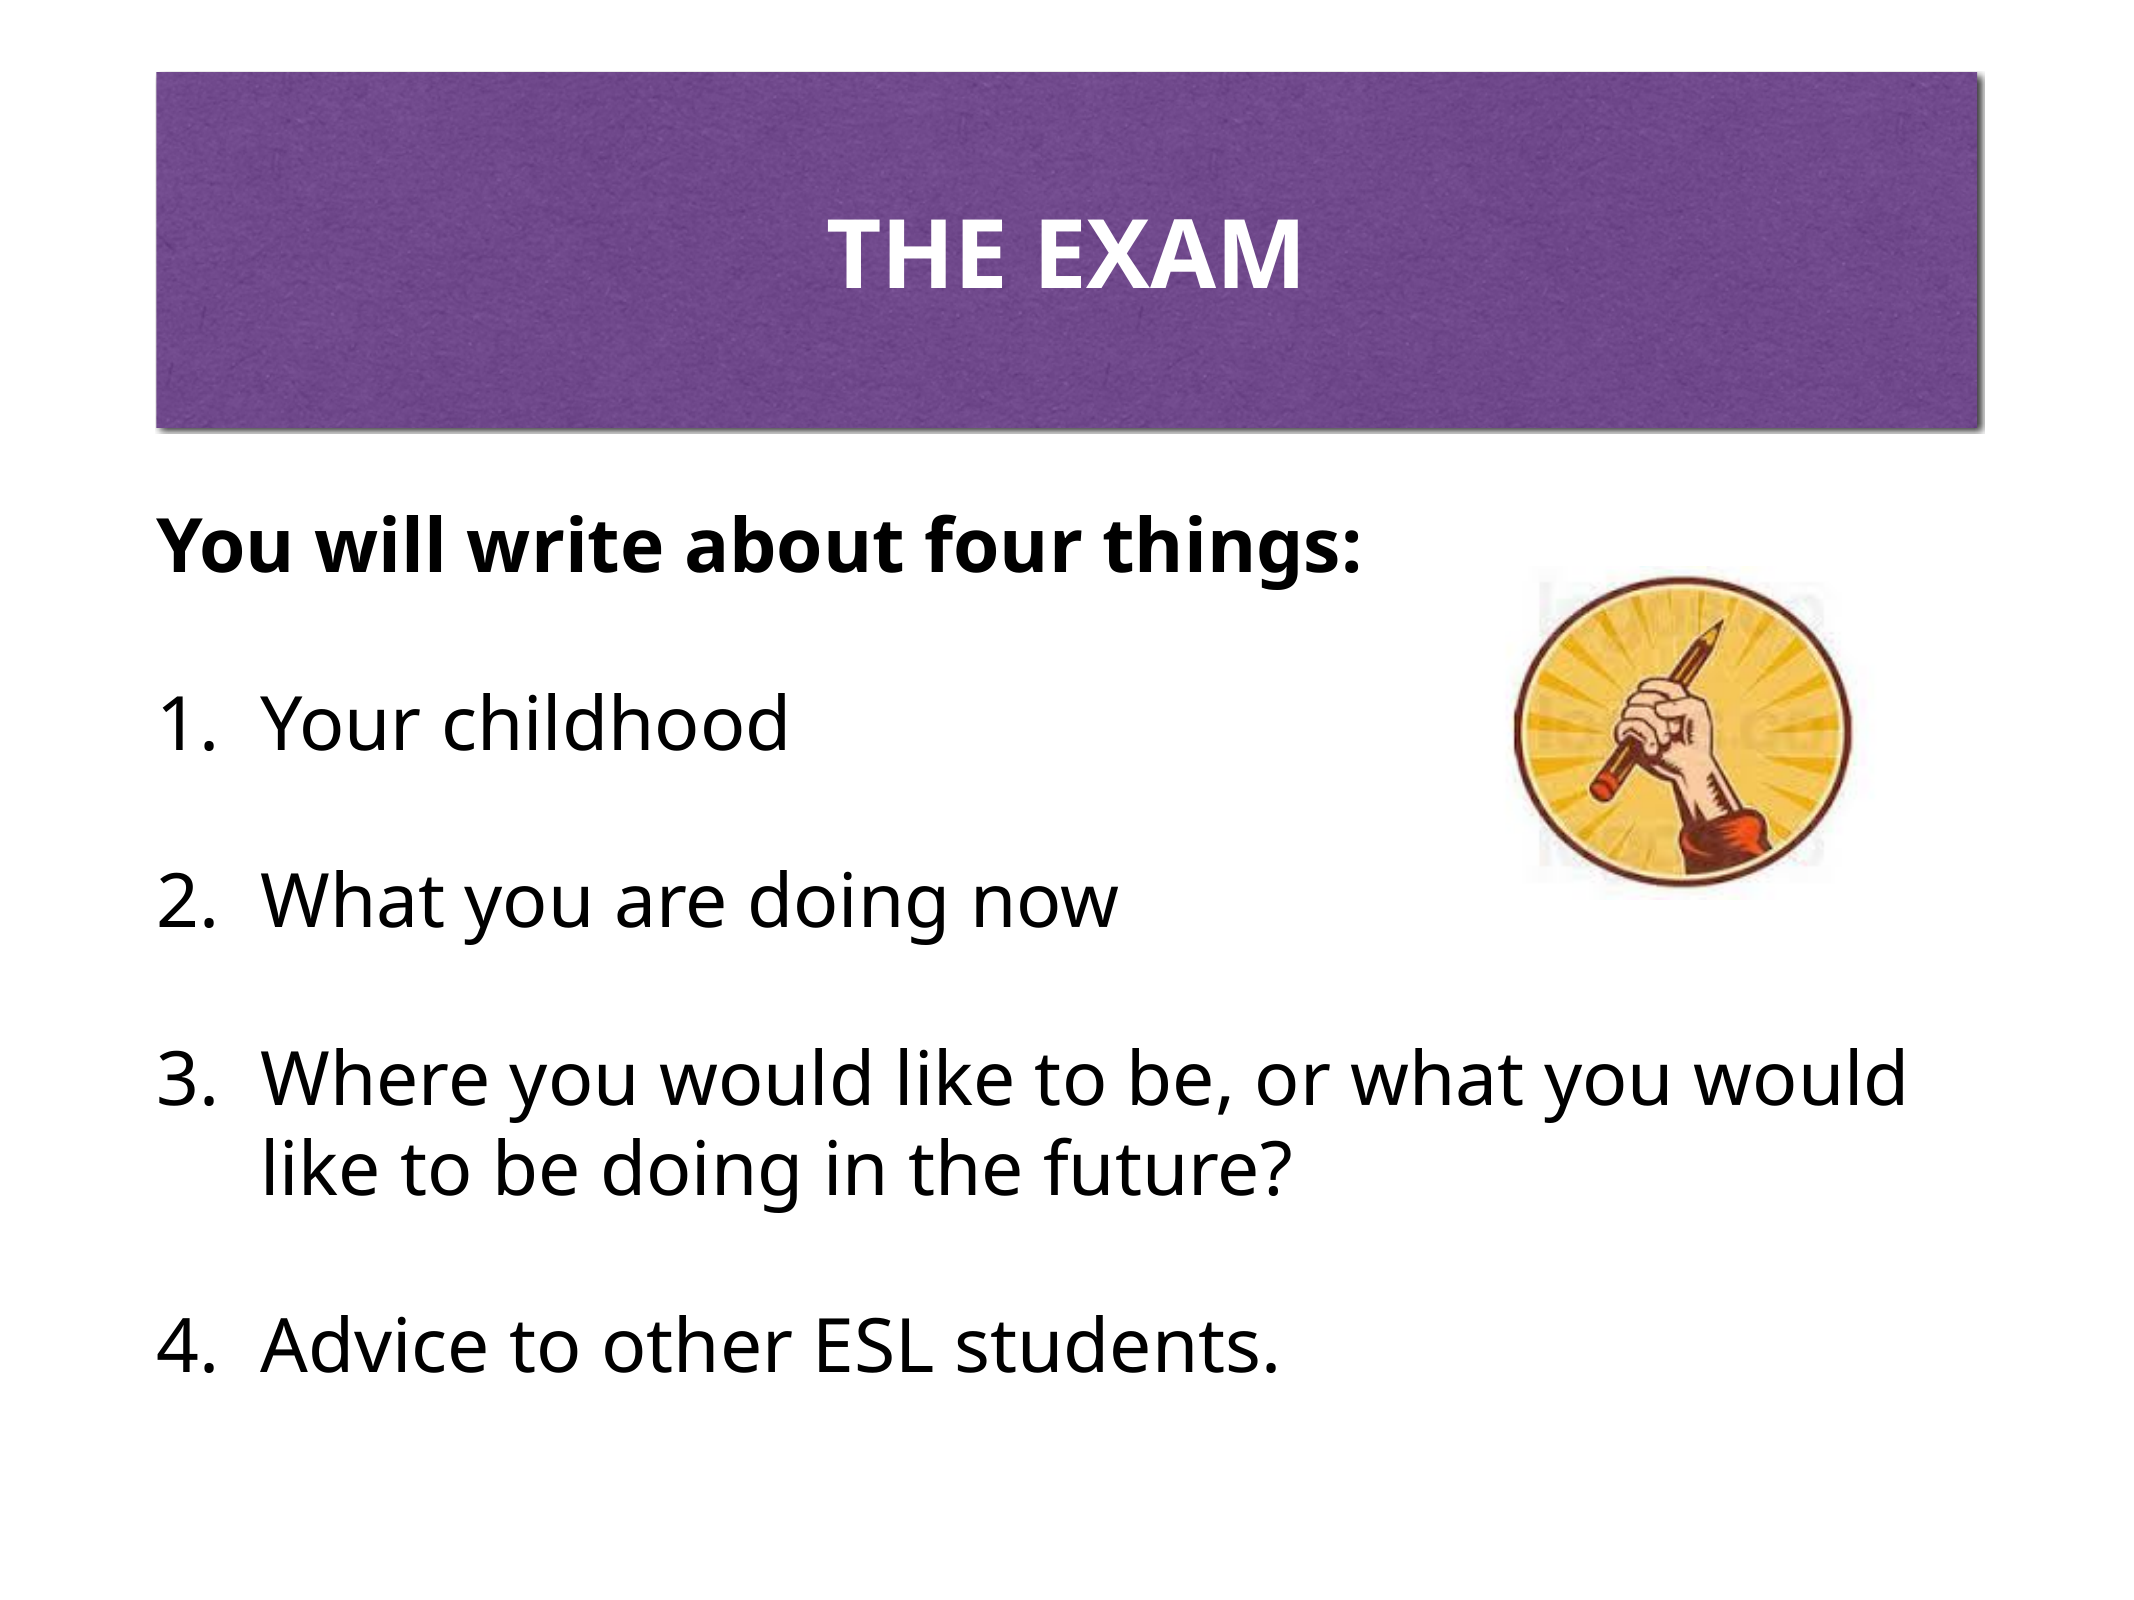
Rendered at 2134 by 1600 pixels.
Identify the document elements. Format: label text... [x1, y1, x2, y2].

title THE EXAM [155, 72, 1978, 426]
picture [1473, 566, 1908, 901]
list You will write about four things: Your childhood What you are doing now Where you would like to be, or what you would like to be doing in the future? Advice to other ESL students. [155, 426, 1978, 1459]
